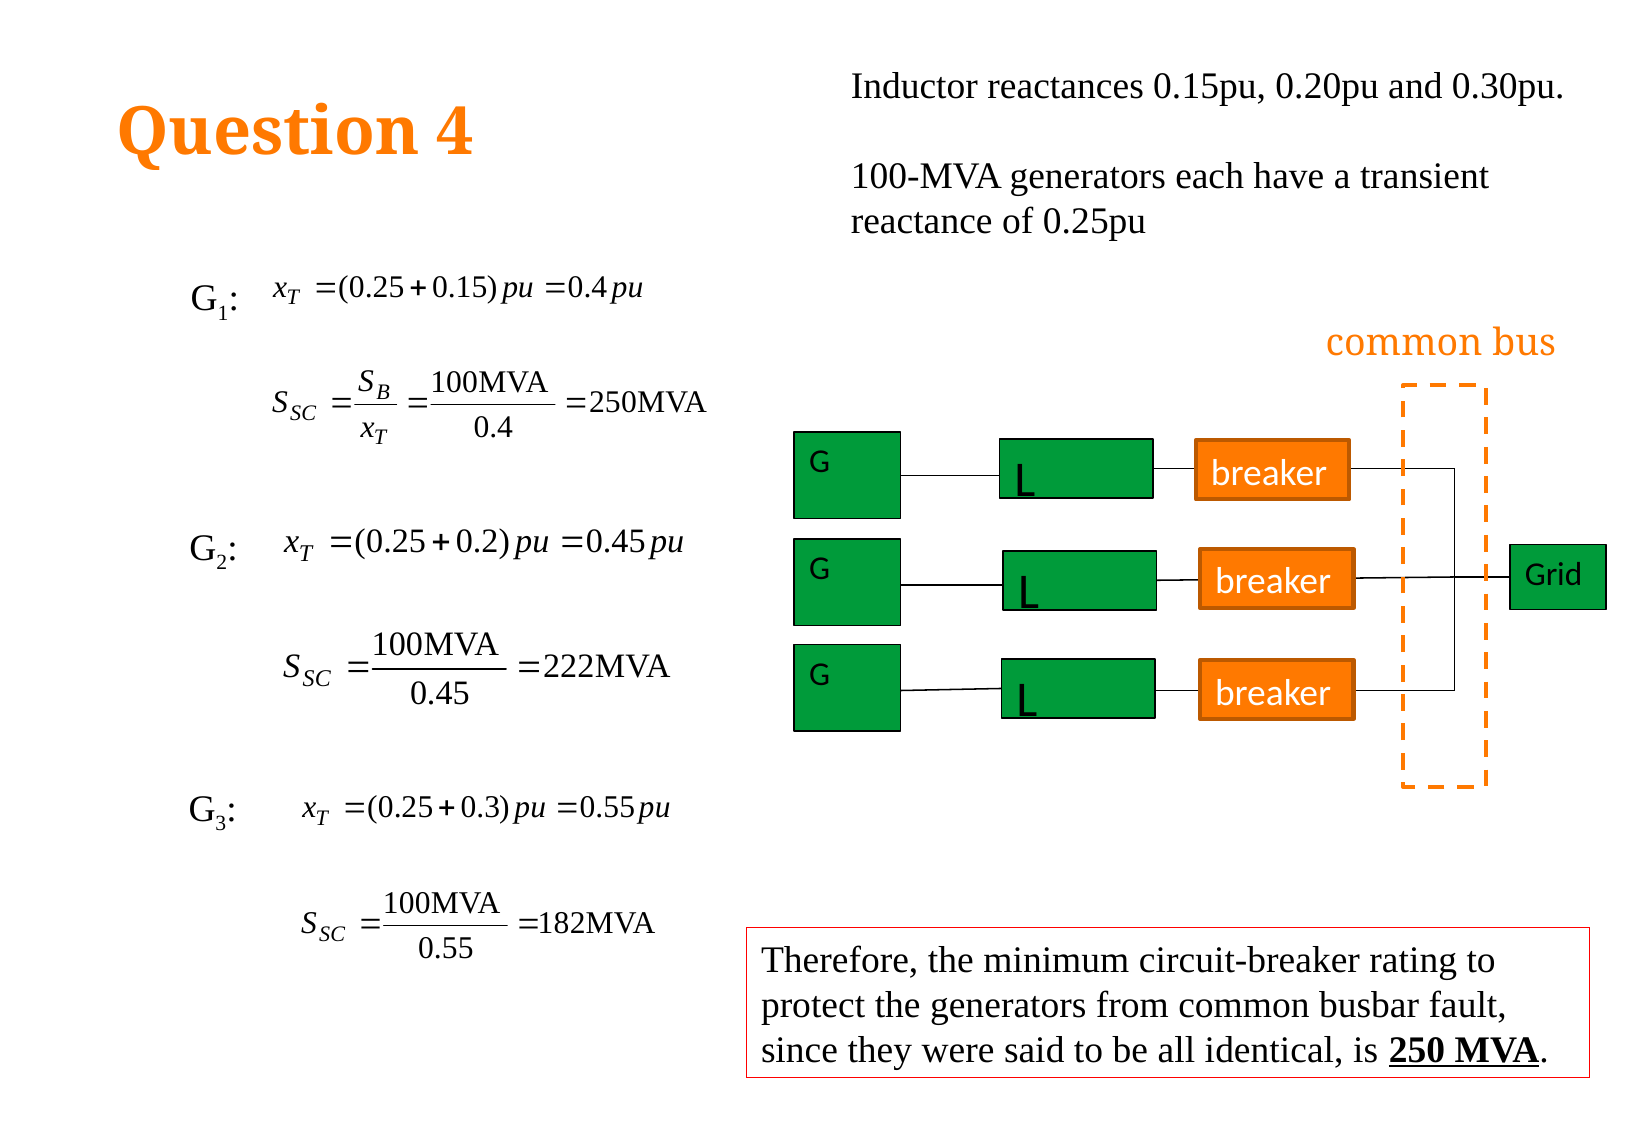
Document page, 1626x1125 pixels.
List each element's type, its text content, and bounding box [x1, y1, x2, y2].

text_box breaker [1198, 658, 1356, 689]
text_box Inductor reactances 0.15pu, 0.20pu and 0.30pu. 100-MVA generators each have a transient reactance of 0.25pu [836, 53, 1604, 249]
text_box [1401, 383, 1488, 576]
text_box L [999, 439, 1153, 499]
text_box [1401, 586, 1488, 789]
text_box breaker [1194, 438, 1351, 468]
title Question 4 [101, 80, 1521, 258]
text_box G [794, 644, 901, 732]
text_box Grid [1509, 544, 1606, 610]
text_box L [1003, 550, 1157, 610]
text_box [275, 518, 694, 715]
text_box breaker [1198, 590, 1356, 610]
text_box G1: [175, 265, 255, 332]
text_box G3: [173, 776, 252, 843]
text_box G2: [174, 515, 253, 582]
text_box G [794, 538, 901, 626]
text_box L [1001, 658, 1156, 718]
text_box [265, 265, 719, 453]
text_box breaker [1198, 699, 1356, 721]
text_box common bus [1310, 310, 1571, 371]
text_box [1156, 576, 1450, 581]
text_box G [794, 431, 901, 519]
text_box breaker [1194, 478, 1351, 501]
text_box breaker [1198, 547, 1356, 575]
text_box Therefore, the minimum circuit-breaker rating to protect the generators from common busbar fault, since they were said to be all identical, is 250 MVA. [746, 927, 1590, 1078]
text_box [294, 786, 678, 968]
